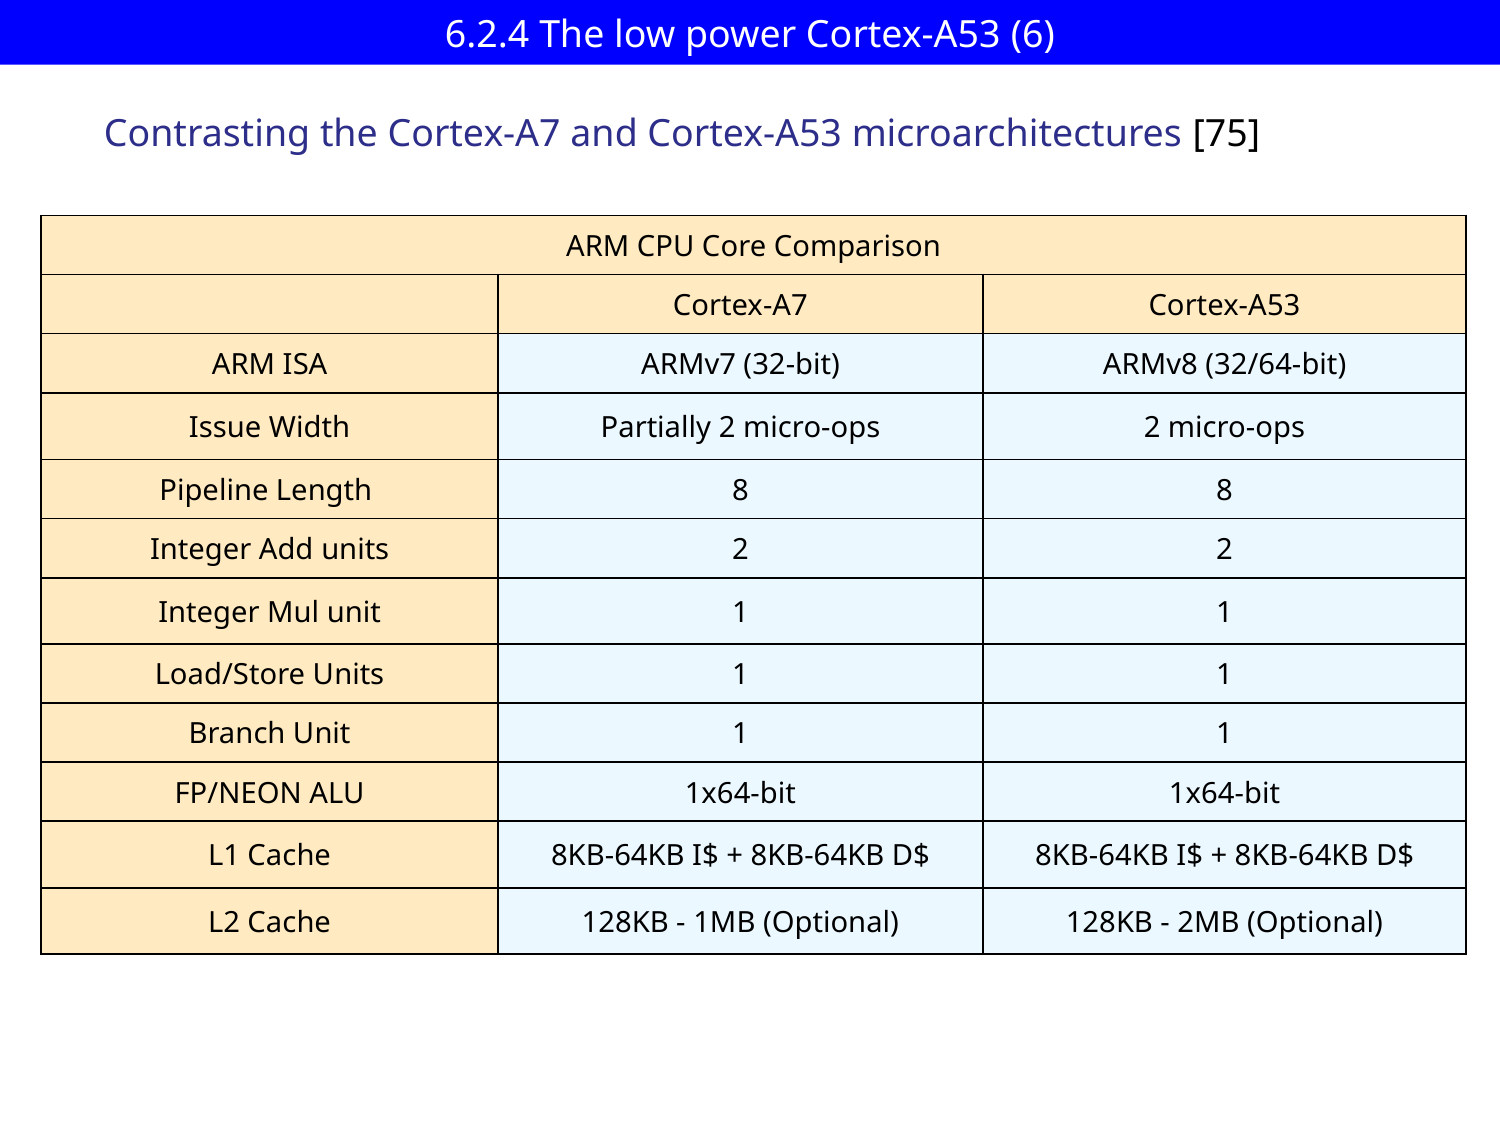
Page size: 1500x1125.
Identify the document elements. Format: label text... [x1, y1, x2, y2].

table_cell Partially 2 micro-ops [499, 394, 982, 459]
table_cell Issue Width [42, 394, 497, 459]
table_cell 1 [499, 579, 982, 643]
table_cell 2 micro-ops [984, 394, 1465, 459]
table_cell 1x64-bit [984, 763, 1465, 820]
table_cell [42, 275, 497, 333]
table_cell 8 [984, 460, 1465, 518]
table_cell 1 [984, 645, 1465, 702]
table_cell ARM ISA [42, 334, 497, 392]
table_cell Branch Unit [42, 704, 497, 761]
table_cell 1 [984, 704, 1465, 761]
table_cell L1 Cache [42, 822, 497, 887]
table_cell Cortex-A7 [499, 275, 982, 333]
table_cell 1 [984, 579, 1465, 643]
table_cell 1x64-bit [499, 763, 982, 820]
table_cell Load/Store Units [42, 645, 497, 702]
table_cell FP/NEON ALU [42, 763, 497, 820]
table_cell 8KB-64KB I$ + 8KB-64KB D$ [984, 822, 1465, 887]
table_cell Integer Add units [42, 519, 497, 577]
table_cell ARMv7 (32-bit) [499, 334, 982, 392]
table_header ARM CPU Core Comparison [42, 216, 1465, 274]
table_cell Integer Mul unit [42, 579, 497, 643]
table_cell 2 [499, 519, 982, 577]
table_cell Cortex-A53 [984, 275, 1465, 333]
table_cell Pipeline Length [42, 460, 497, 518]
text_box Contrasting the Cortex-A7 and Cortex-A53 microarchitectures [75] [89, 101, 1285, 162]
table_cell 128KB - 1MB (Optional) [499, 889, 982, 953]
table_cell 1 [499, 645, 982, 702]
table_cell ARMv8 (32/64-bit) [984, 334, 1465, 392]
table_cell 1 [499, 704, 982, 761]
title 6.2.4 The low power Cortex-A53 (6) [0, 0, 1500, 65]
table_cell 8 [499, 460, 982, 518]
table_cell L2 Cache [42, 889, 497, 953]
table_cell 2 [984, 519, 1465, 577]
table_cell 8KB-64KB I$ + 8KB-64KB D$ [499, 822, 982, 887]
table_cell 128KB - 2MB (Optional) [984, 889, 1465, 953]
